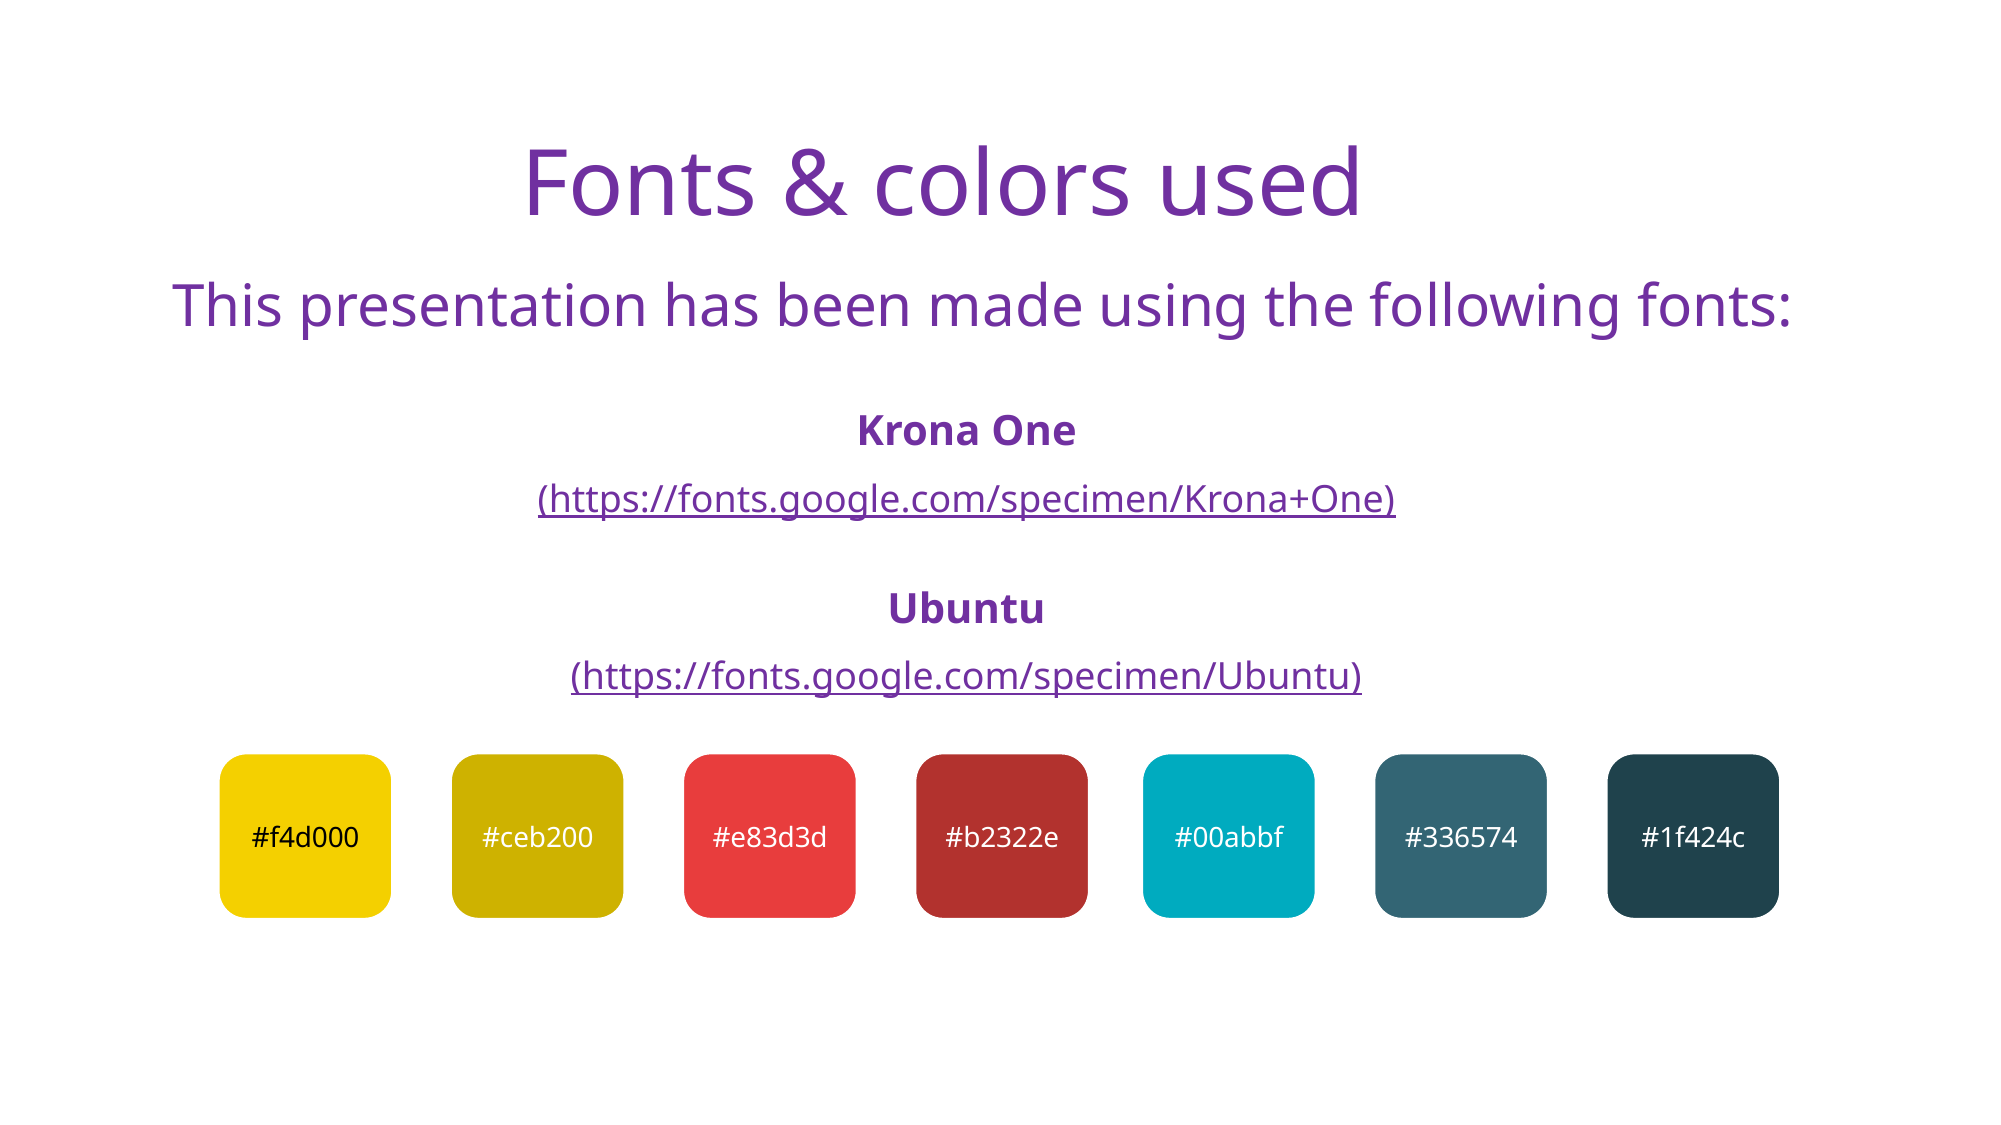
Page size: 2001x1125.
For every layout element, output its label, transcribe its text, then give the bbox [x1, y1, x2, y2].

text_box #1f424c [1606, 787, 1780, 885]
text_box [1606, 753, 1780, 787]
text_box [1142, 885, 1316, 919]
list Krona One (https://fonts.google.com/specimen/Krona+One) Ubuntu (https://fonts.google.com/specimen/Ubuntu) [208, 417, 1725, 692]
text_box [1374, 753, 1548, 787]
text_box [1142, 753, 1316, 787]
text_box #00abbf [1142, 787, 1316, 885]
text_box #336574 [1374, 787, 1548, 885]
text_box [1374, 885, 1548, 919]
title Fonts & colors used [172, 116, 1715, 223]
text_box [1606, 885, 1780, 919]
list This presentation has been made using the following fonts: [107, 256, 1858, 353]
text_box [218, 753, 1089, 919]
